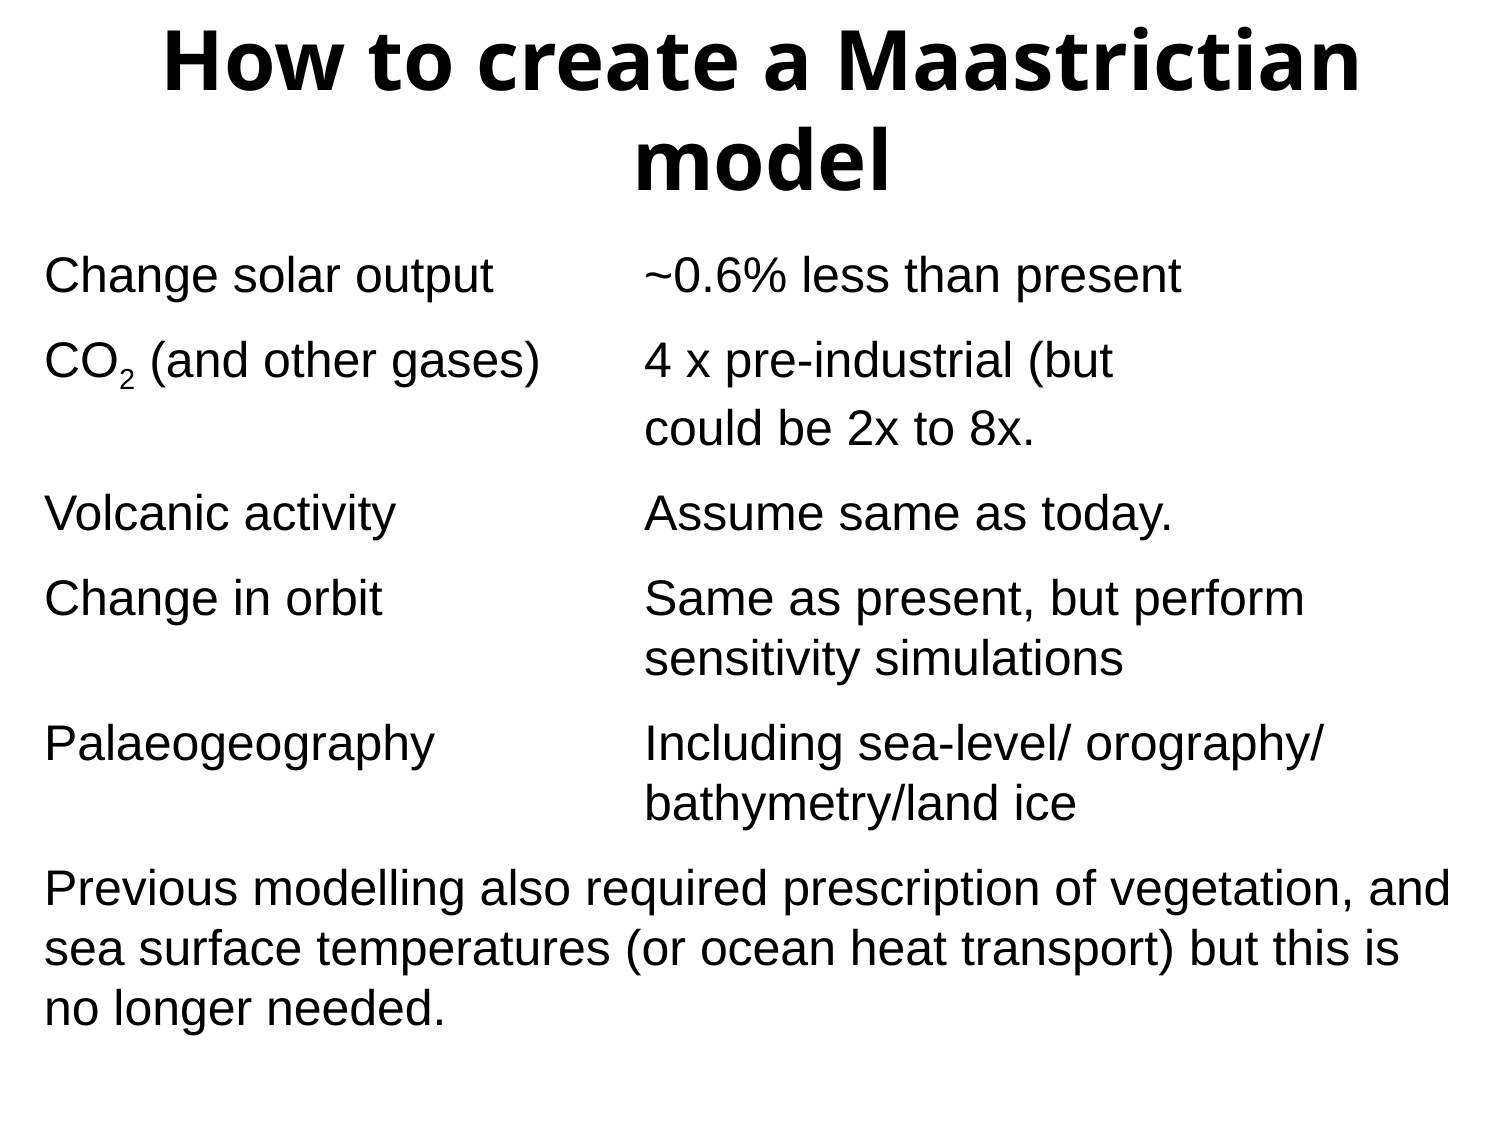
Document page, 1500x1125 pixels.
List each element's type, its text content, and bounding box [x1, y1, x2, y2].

title How to create a Maastrictian model [125, 0, 1400, 215]
text_box Change solar output ~0.6% less than present CO2 (and other gases) 4 x pre-industrial (but could be 2x to 8x. Volcanic activity Assume same as today. Change in orbit Same as present, but perform sensitivity simulations Palaeogeography Including sea-level/ orography/ bathymetry/land ice Previous modelling also required prescription of vegetation, and sea surface temperatures (or ocean heat transport) but this is no longer needed. [29, 234, 1482, 1043]
